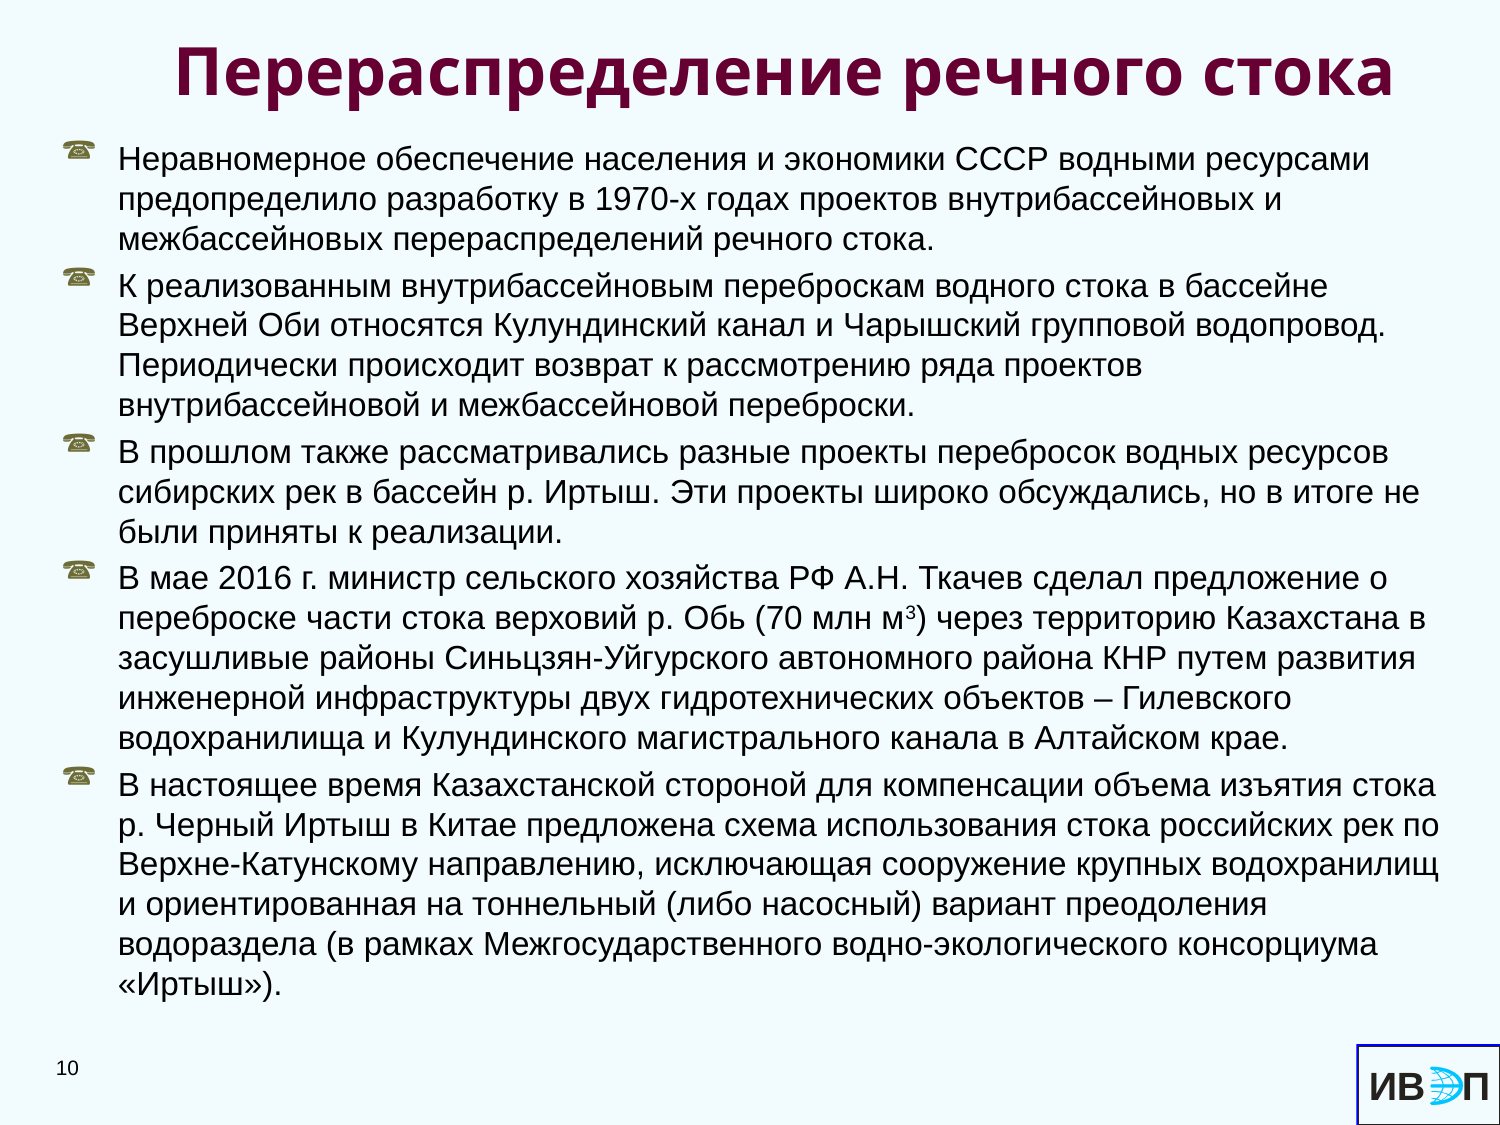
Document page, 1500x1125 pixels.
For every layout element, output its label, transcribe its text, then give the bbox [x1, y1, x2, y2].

title Перераспределение речного стока [147, 27, 1423, 110]
slide_number 10 [29, 1046, 94, 1101]
list Неравномерное обеспечение населения и экономики СССР водными ресурсами предопределило разработку в 1970-х годах проектов внутрибассейновых и межбассейновых перераспределений речного стока. К реализованным внутрибассейновым переброскам водного стока в бассейне Верхней Оби относятся Кулундинский канал и Чарышский групповой водопровод. Периодически происходит возврат к рассмотрению ряда проектов внутрибассейновой и межбассейновой переброски. В прошлом также рассматривались разные проекты перебросок водных ресурсов сибирских рек в бассейн р. Иртыш. Эти проекты широко обсуждались, но в итоге не были приняты к реализации. В мае 2016 г. министр сельского хозяйства РФ А.Н. Ткачев сделал предложение о переброске части стока верховий р. Обь (70 млн м3) через территорию Казахстана в засушливые районы Синьцзян-Уйгурского автономного района КНР путем развития инженерной инфраструктуры двух гидротехнических объектов – Гилевского водохранилища и Кулундинского магистрального канала в Алтайском крае. В настоящее время Казахстанской стороной для компенсации объема изъятия стока р. Черный Иртыш в Китае предложена схема использования стока российских рек по Верхне-Катунскому направлению, исключающая сооружение крупных водохранилищ и ориентированная на тоннельный (либо насосный) вариант преодоления водораздела (в рамках Межгосударственного водно-экологического консорциума «Иртыш»). [61, 137, 1447, 1018]
